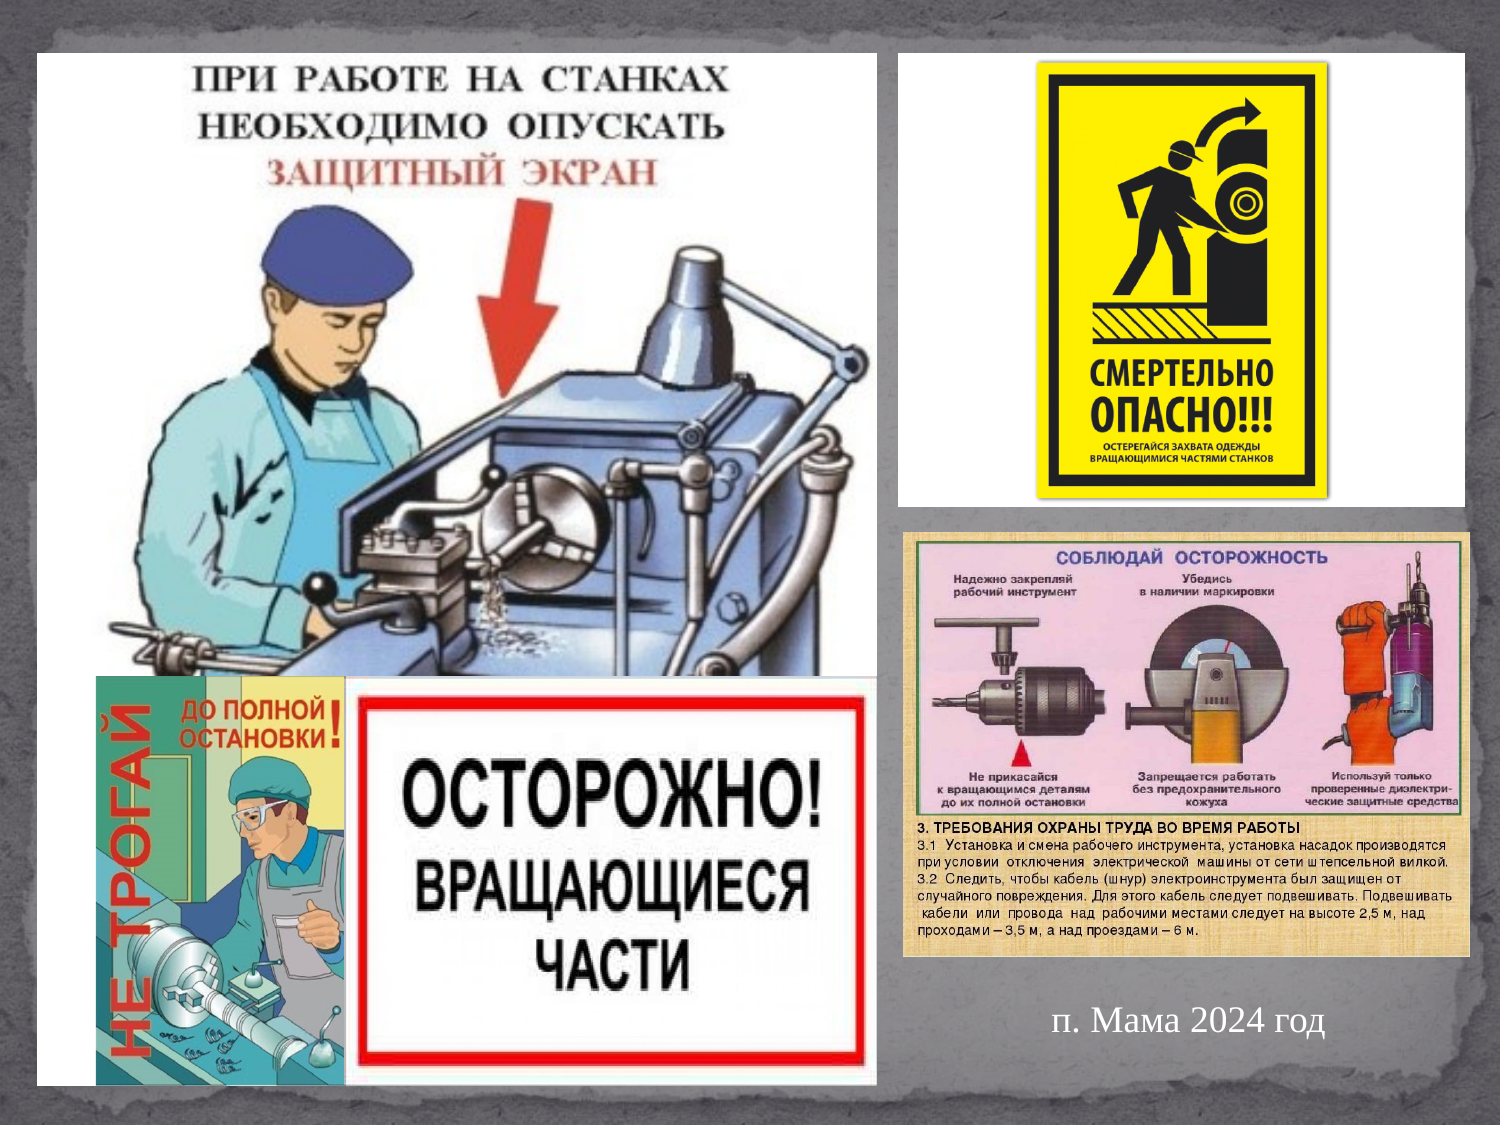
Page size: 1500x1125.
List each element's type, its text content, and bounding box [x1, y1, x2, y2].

picture [898, 53, 1465, 507]
picture [37, 53, 877, 1086]
picture [903, 532, 1470, 957]
text_box п. Мама 2024 год [934, 987, 1443, 1048]
